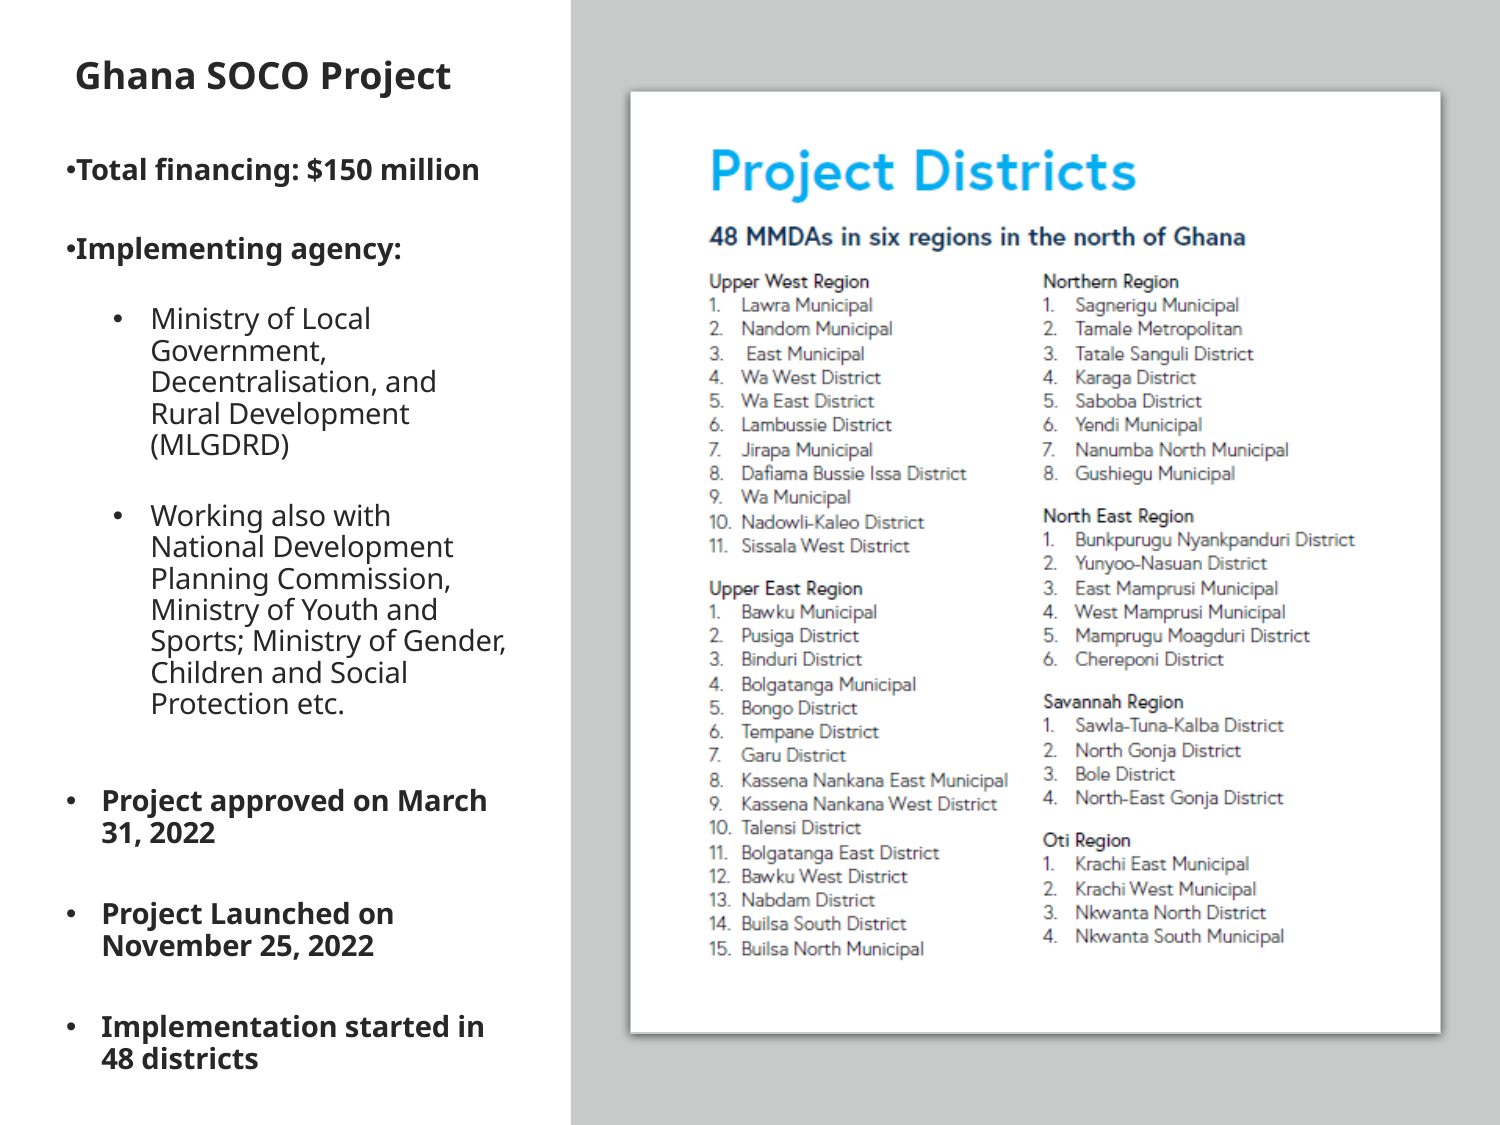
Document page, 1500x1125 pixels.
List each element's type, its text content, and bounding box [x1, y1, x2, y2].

text_box [570, 0, 1500, 1125]
text_box [629, 90, 1441, 1034]
text_box Ghana SOCO Project [59, 21, 528, 105]
list Total financing: $150 million Implementing agency: Ministry of Local Government, Decentralisation, and Rural Development (MLGDRD) Working also with National Development Planning Commission, Ministry of Youth and Sports; Ministry of Gender, Children and Social Protection etc. Project approved on March 31, 2022 Project Launched on November 25, 2022 Implementation started in 48 districts [51, 105, 528, 1047]
picture [685, 132, 1385, 992]
